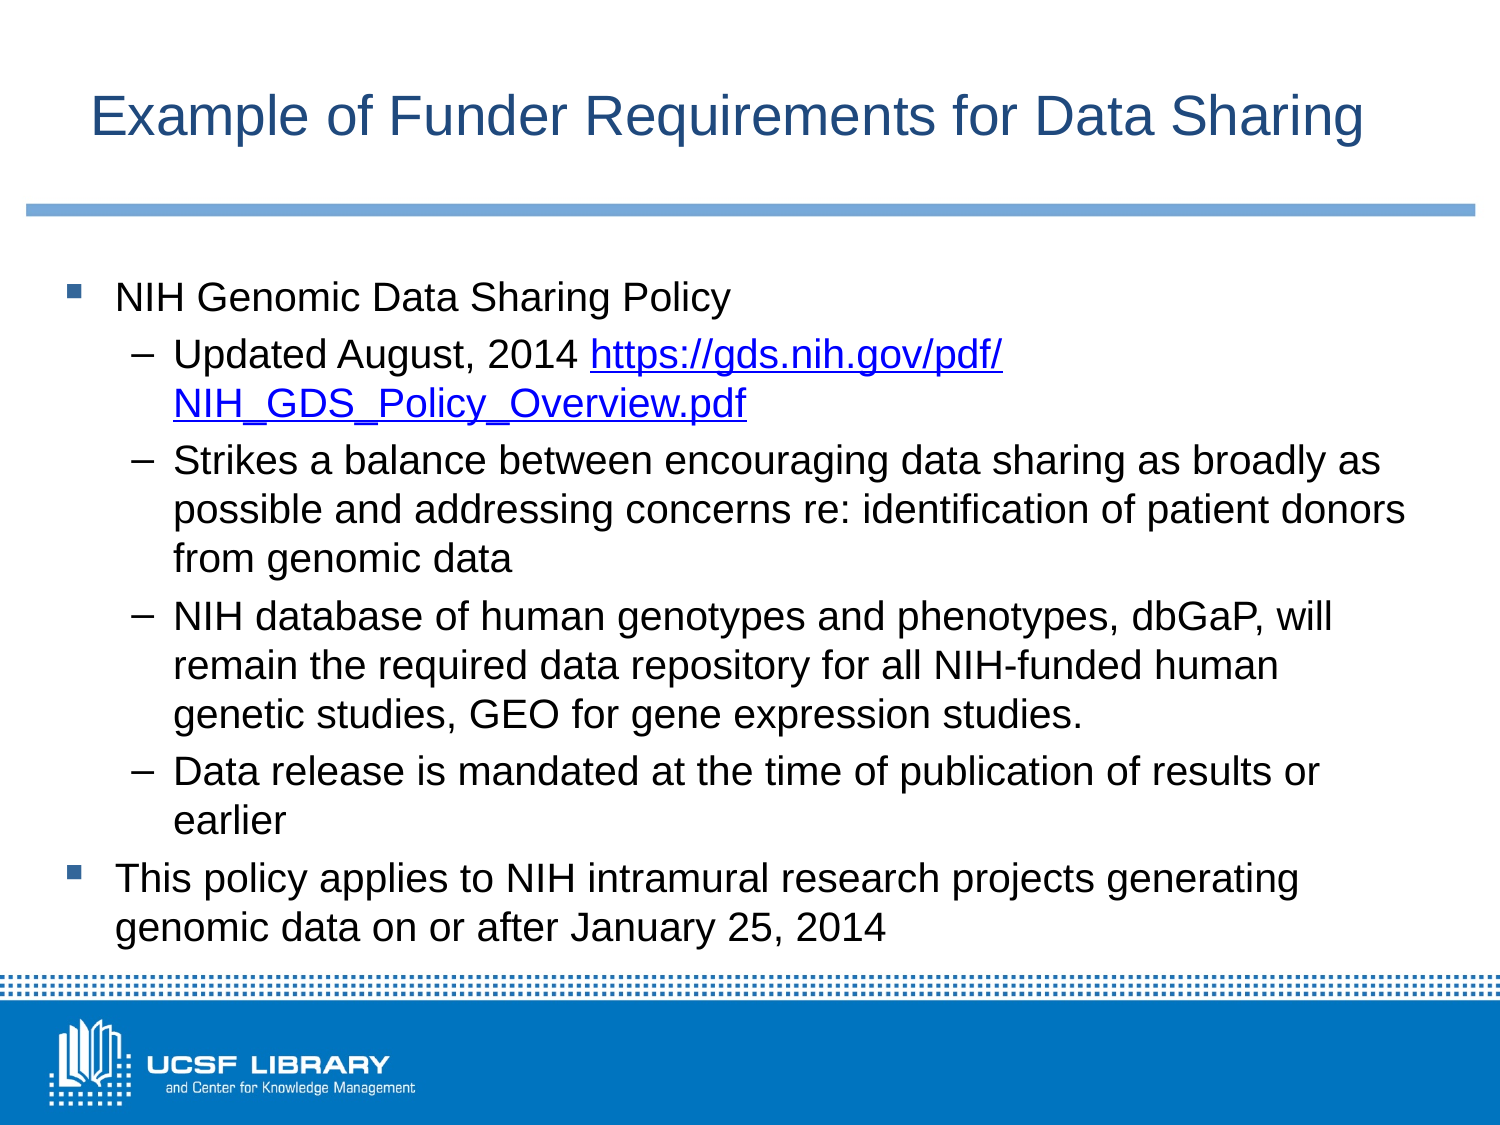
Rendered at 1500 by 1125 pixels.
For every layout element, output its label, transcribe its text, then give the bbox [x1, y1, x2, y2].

picture [0, 0, 1500, 1125]
title Example of Funder Requirements for Data Sharing [75, 50, 1425, 175]
list NIH Genomic Data Sharing Policy Updated August, 2014 https://gds.nih.gov/pdf/NIH_GDS_Policy_Overview.pdf Strikes a balance between encouraging data sharing as broadly as possible and addressing concerns re: identification of patient donors from genomic data NIH database of human genotypes and phenotypes, dbGaP, will remain the required data repository for all NIH-funded human genetic studies, GEO for gene expression studies. Data release is mandated at the time of publication of results or earlier This policy applies to NIH intramural research projects generating genomic data on or after January 25, 2014 [50, 262, 1438, 963]
